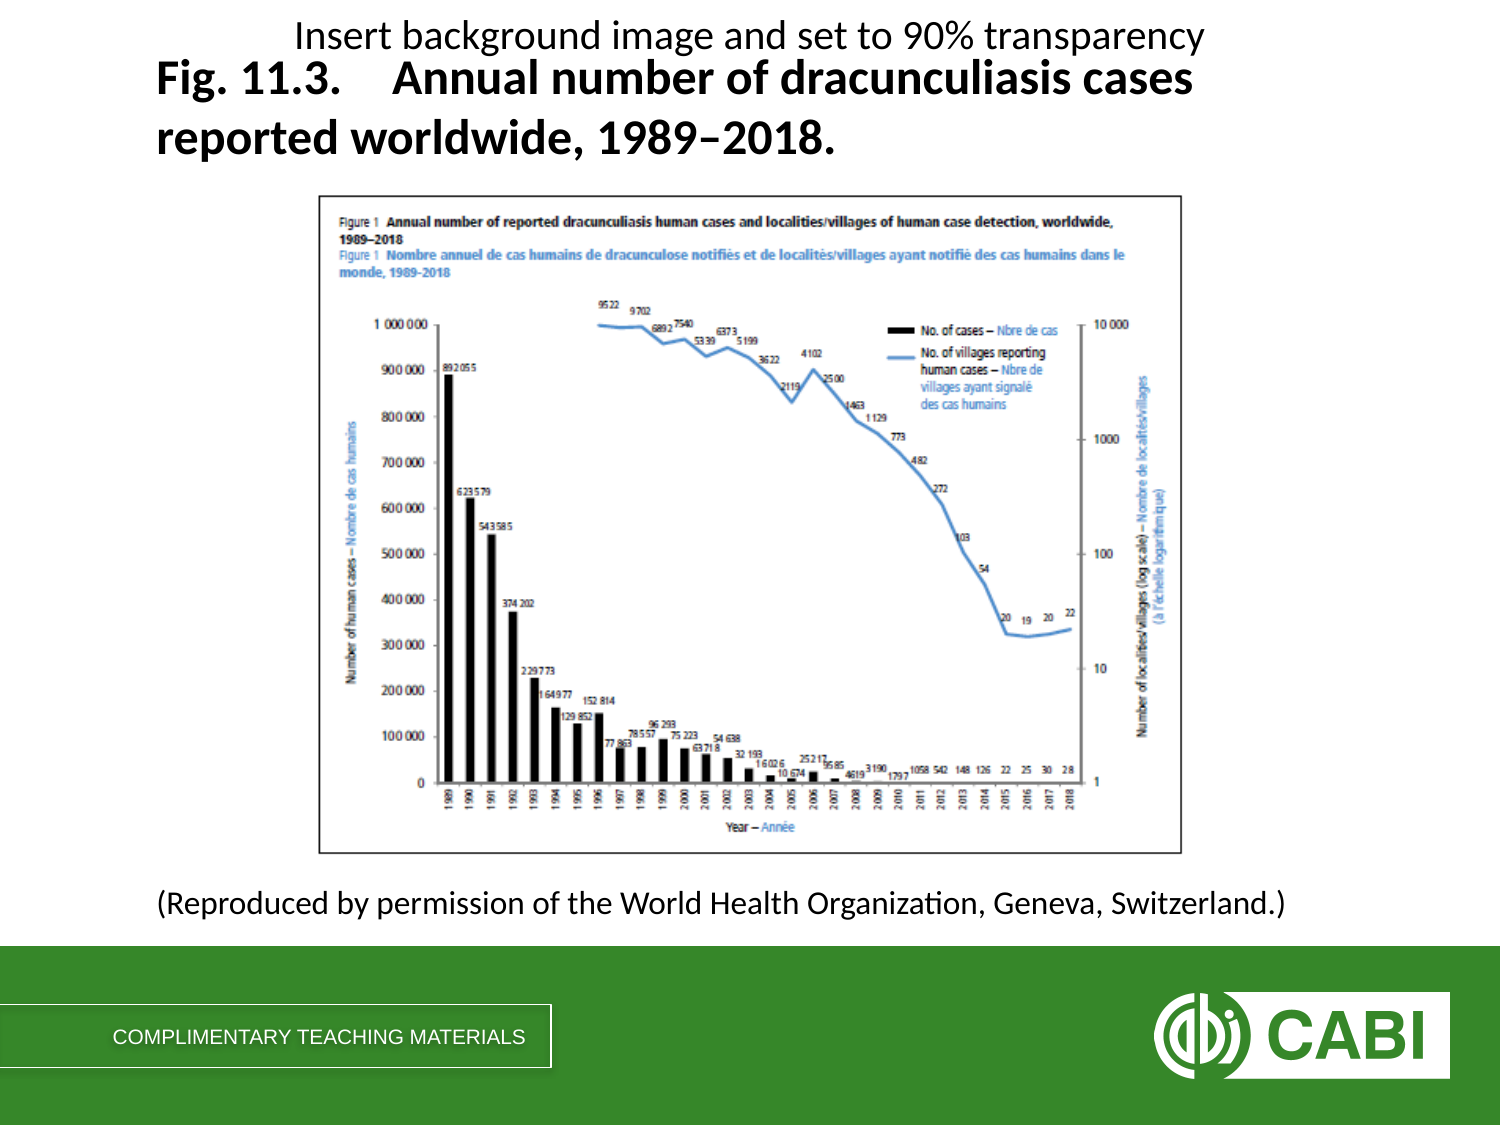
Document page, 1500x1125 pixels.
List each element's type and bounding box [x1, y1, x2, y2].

picture [1154, 992, 1450, 1079]
picture [0, 0, 1500, 947]
